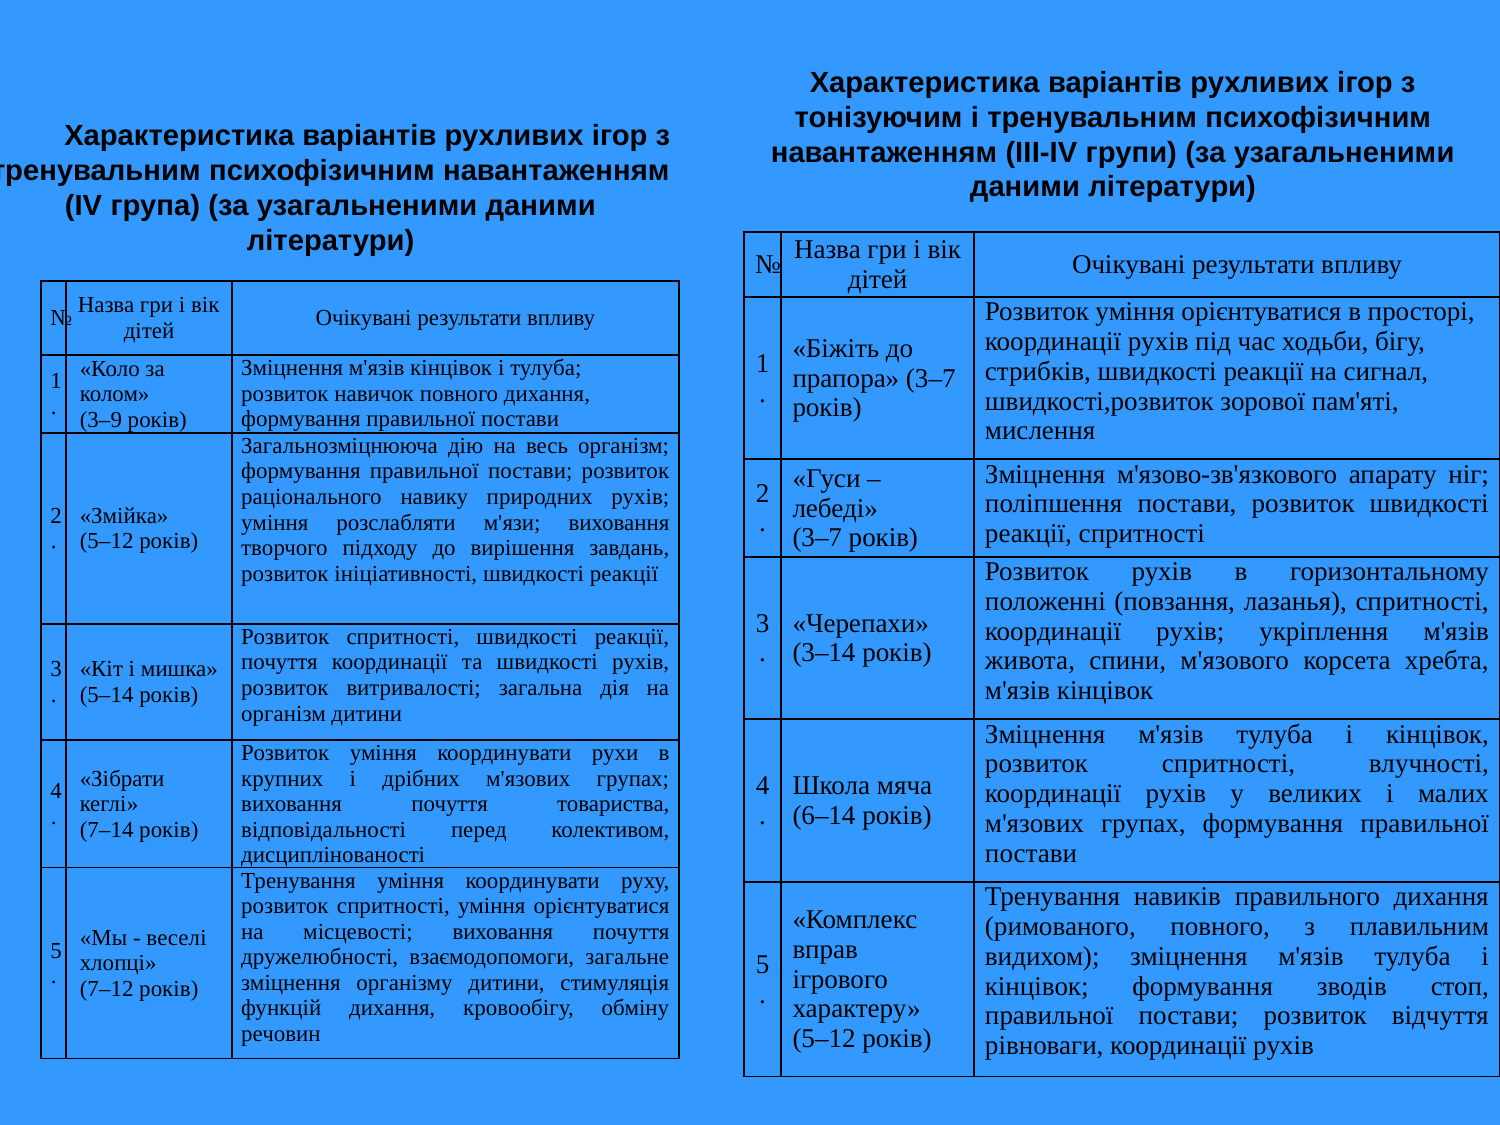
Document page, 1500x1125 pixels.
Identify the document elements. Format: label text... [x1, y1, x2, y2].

table_cell Загальнозміцнююча дію на весь організм; формування правильної постави; розвиток раціонального навику природних рухів; уміння розслабляти м'язи; виховання творчого підходу до вирішення завдань, розвиток ініціативності, швидкості реакції [233, 434, 678, 623]
table_cell «Зібрати кеглі» (7–14 років) [67, 741, 231, 867]
table_cell 2. [42, 434, 65, 623]
table_cell «Змійка» (5–12 років) [67, 434, 231, 623]
table_header № [42, 282, 65, 354]
table_cell Тренування уміння координувати руху, розвиток спритності, уміння орієнтуватися на місцевості; виховання почуття дружелюбності, взаємодопомоги, загальне зміцнення організму дитини, стимуляція функцій дихання, кровообігу, обміну речовин [233, 868, 678, 1058]
table_cell 1. [745, 298, 780, 458]
text_box Характеристика варіантів рухливих ігор з тренувальним психофізичним навантаженням (IV група) (за узагальненими даними літератури) [0, 108, 691, 264]
table_cell Розвиток рухів в горизонтальному положенні (повзання, лазанья), спритності, координації рухів; укріплення м'язів живота, спини, м'язового корсета хребта, м'язів кінцівок [975, 558, 1499, 718]
table_cell «Гуси –лебеді» (3–7 років) [782, 460, 973, 556]
table_header Назва гри і вік дітей [782, 233, 973, 296]
table_cell Зміцнення м'язово-зв'язкового апарату ніг; поліпшення постави, розвиток швидкості реакції, спритності [975, 460, 1499, 556]
table_cell «Коло за колом» (3–9 років) [67, 356, 231, 432]
table_cell Розвиток уміння координувати рухи в крупних і дрібних м'язових групах; виховання почуття товариства, відповідальності перед колективом, дисциплінованості [233, 741, 678, 867]
table_cell 4. [42, 741, 65, 867]
table_cell 5. [42, 868, 65, 1058]
table_header Назва гри і вік дітей [67, 282, 231, 354]
table_cell 1. [42, 356, 65, 432]
table_cell «Кіт і мишка» (5–14 років) [67, 625, 231, 739]
table_header Очікувані результати впливу [233, 282, 678, 354]
table_header № [745, 233, 780, 296]
table_cell 4. [745, 720, 780, 881]
table_cell 5. [745, 883, 780, 1076]
table_cell «Черепахи» (3–14 років) [782, 558, 973, 718]
table_cell 2. [745, 460, 780, 556]
table_cell Розвиток спритності, швидкості реакції, почуття координації та швидкості рухів, розвиток витривалості; загальна дія на організм дитини [233, 625, 678, 739]
table_cell «Біжіть до прапора» (3–7 років) [782, 298, 973, 458]
table_cell «Мы - веселі хлопці» (7–12 років) [67, 868, 231, 1058]
table_cell 3. [42, 625, 65, 739]
table_cell 3. [745, 558, 780, 718]
table_cell Зміцнення м'язів тулуба і кінцівок, розвиток спритності, влучності, координації рухів у великих і малих м'язових групах, формування правильної постави [975, 720, 1499, 881]
text_box Характеристика варіантів рухливих ігор з тонізуючим і тренувальним психофізичним навантаженням (III-IV групи) (за узагальненими даними літератури) [726, 55, 1500, 211]
table_cell Тренування навиків правильного дихання (римованого, повного, з плавильним видихом); зміцнення м'язів тулуба і кінцівок; формування зводів стоп, правильної постави; розвиток відчуття рівноваги, координації рухів [975, 883, 1499, 1076]
table_cell «Комплекс вправ ігрового характеру» (5–12 років) [782, 883, 973, 1076]
table_header Очікувані результати впливу [975, 233, 1499, 296]
table_cell Зміцнення м'язів кінцівок і тулуба; розвиток навичок повного дихання, формування правильної постави [233, 356, 678, 432]
table_cell Школа мяча (6–14 років) [782, 720, 973, 881]
table_cell Розвиток уміння орієнтуватися в просторі, координації рухів під час ходьби, бігу, стрибків, швидкості реакції на сигнал, швидкості,розвиток зорової пам'яті, мислення [975, 298, 1499, 458]
